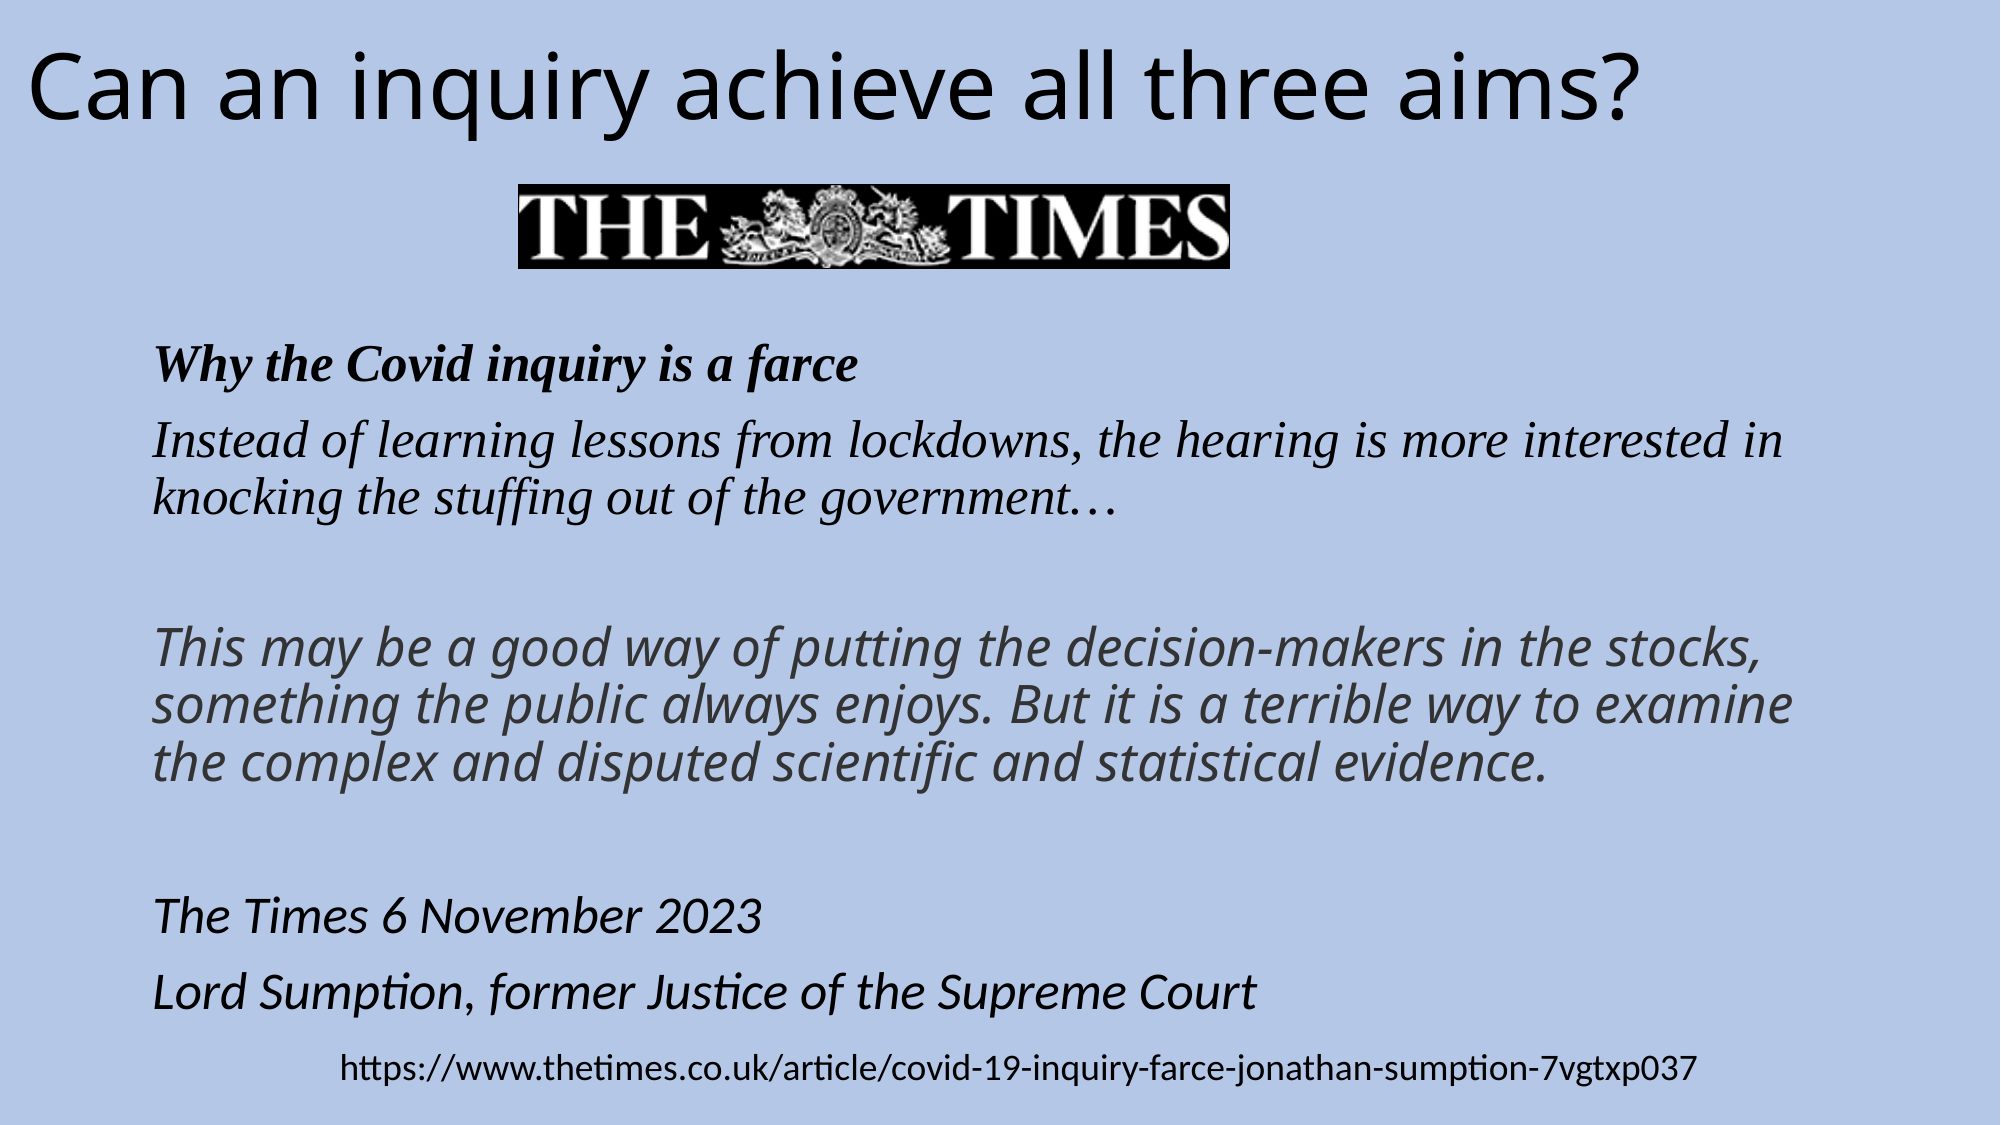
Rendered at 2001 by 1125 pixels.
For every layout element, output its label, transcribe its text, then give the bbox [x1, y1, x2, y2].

picture [518, 184, 1230, 269]
title Can an inquiry achieve all three aims? [11, 0, 1737, 180]
text_box https://www.thetimes.co.uk/article/covid-19-inquiry-farce-jonathan-sumption-7vgtxp037 [324, 1035, 1720, 1096]
list Why the Covid inquiry is a farce Instead of learning lessons from lockdowns, the hearing is more interested in knocking the stuffing out of the government… This may be a good way of putting the decision-makers in the stocks, something the public always enjoys. But it is a terrible way to examine the complex and disputed scientific and statistical evidence. The Times 6 November 2023 Lord Sumption, former Justice of the Supreme Court [137, 328, 1863, 1036]
